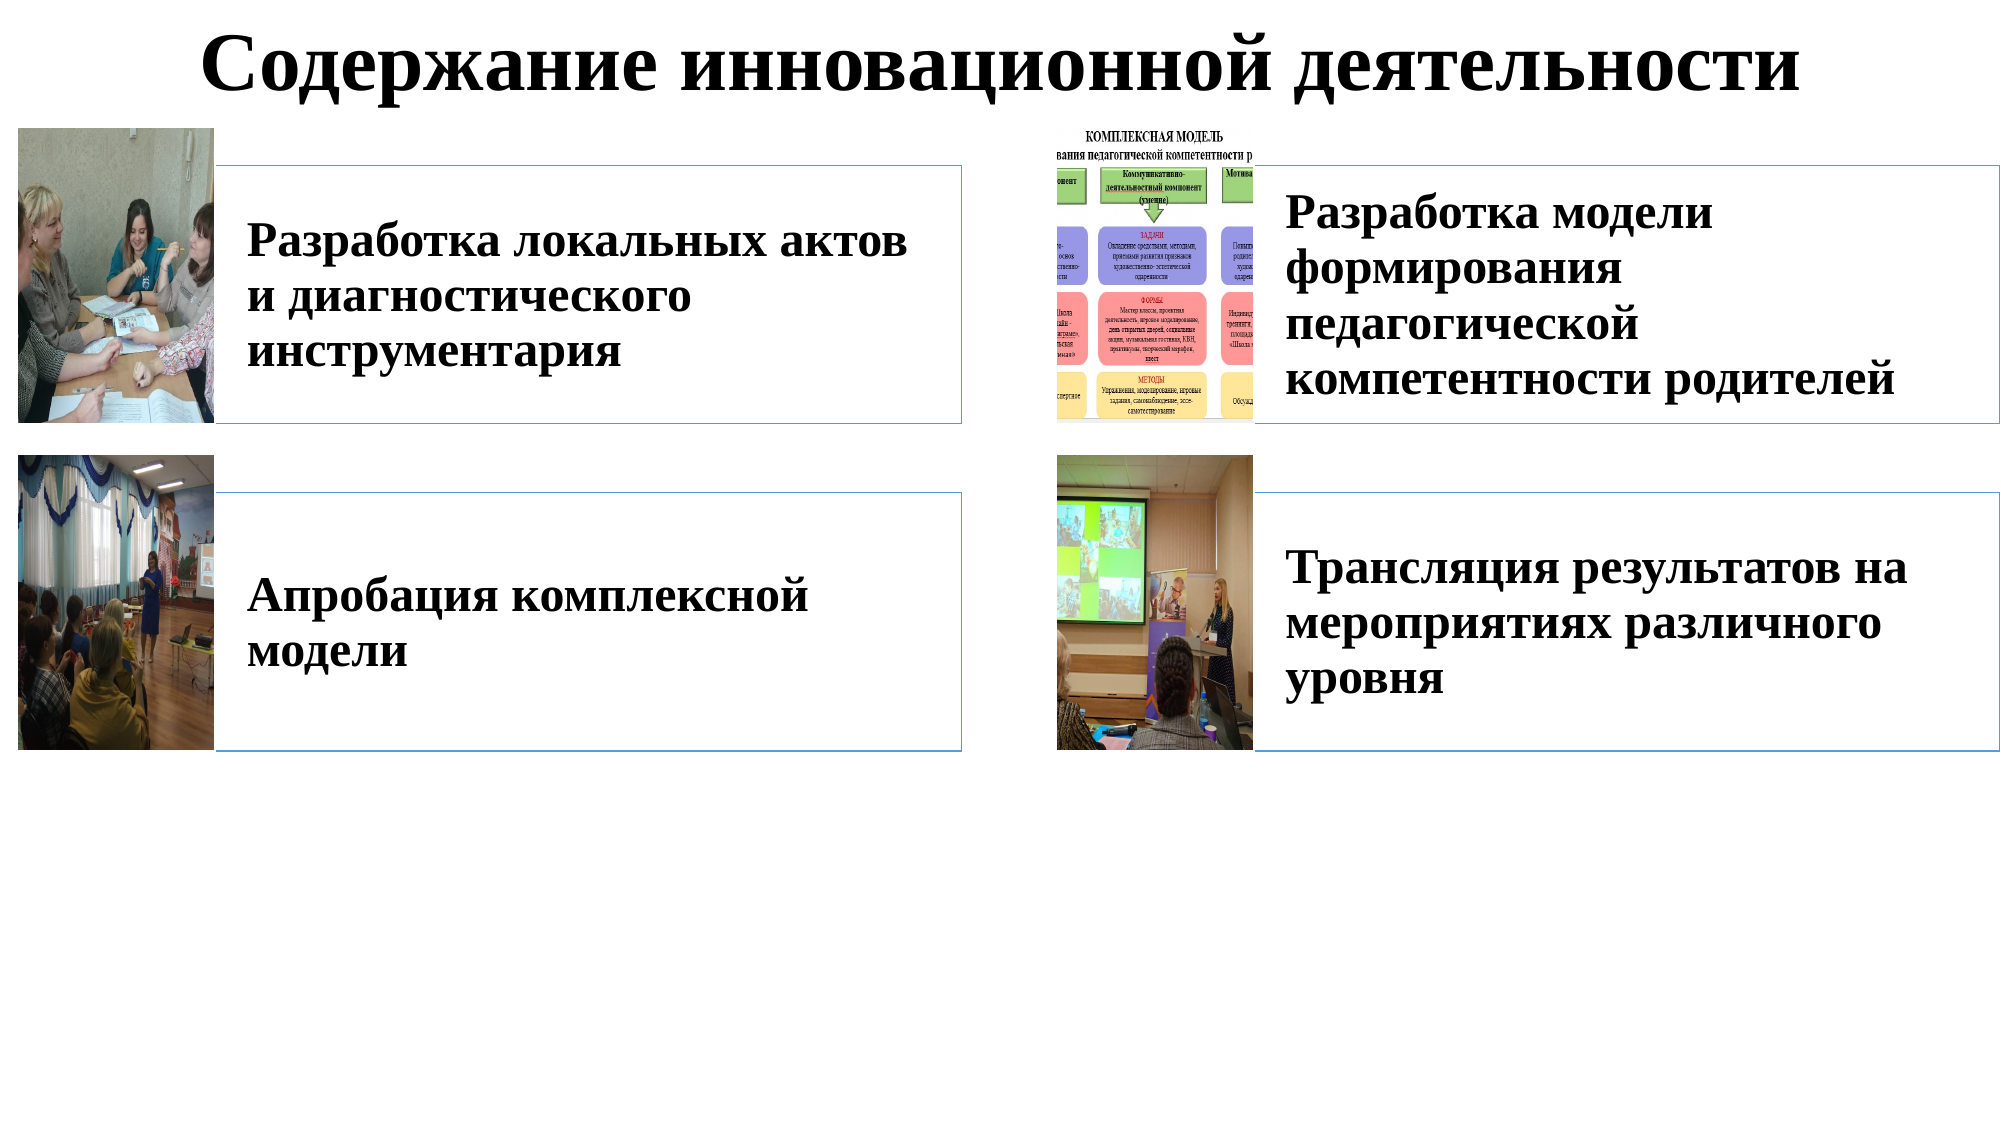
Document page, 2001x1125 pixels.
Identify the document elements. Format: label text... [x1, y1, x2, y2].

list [17, 126, 2000, 1079]
title Содержание инновационной деятельности [184, 0, 1910, 126]
